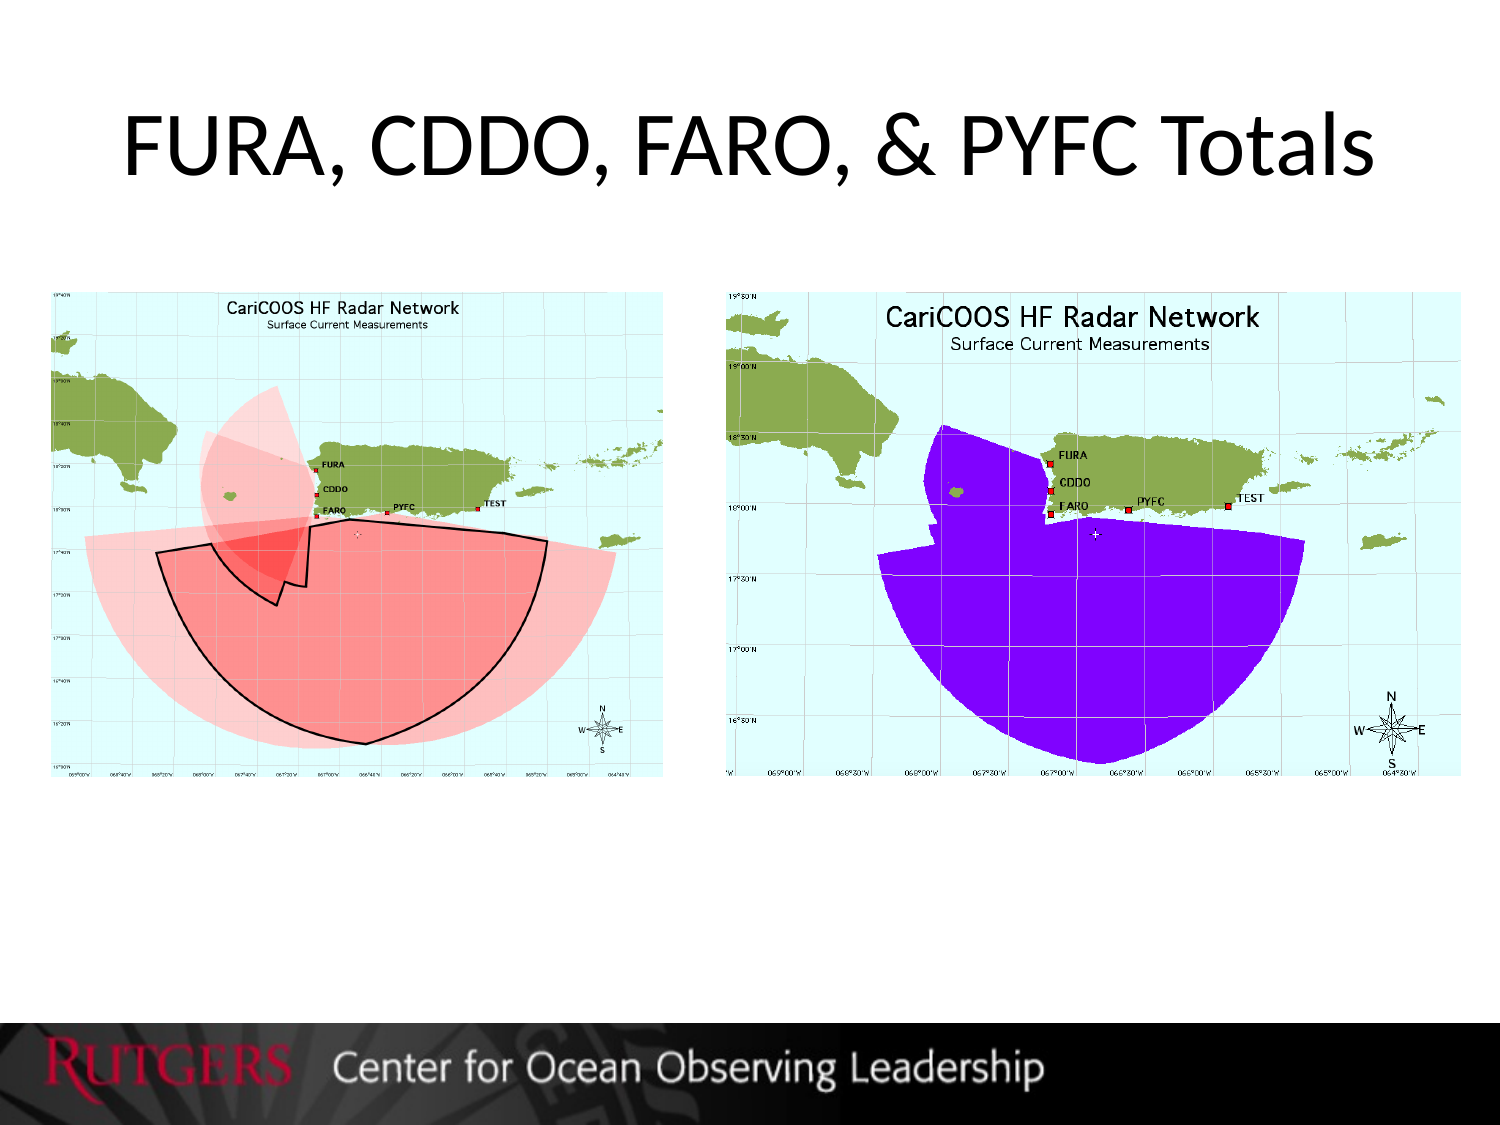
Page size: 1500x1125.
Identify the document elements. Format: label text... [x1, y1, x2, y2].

picture [725, 291, 1461, 776]
title FURA, CDDO, FARO, & PYFC Totals [75, 45, 1425, 233]
picture [0, 1023, 1500, 1125]
picture [51, 291, 663, 778]
